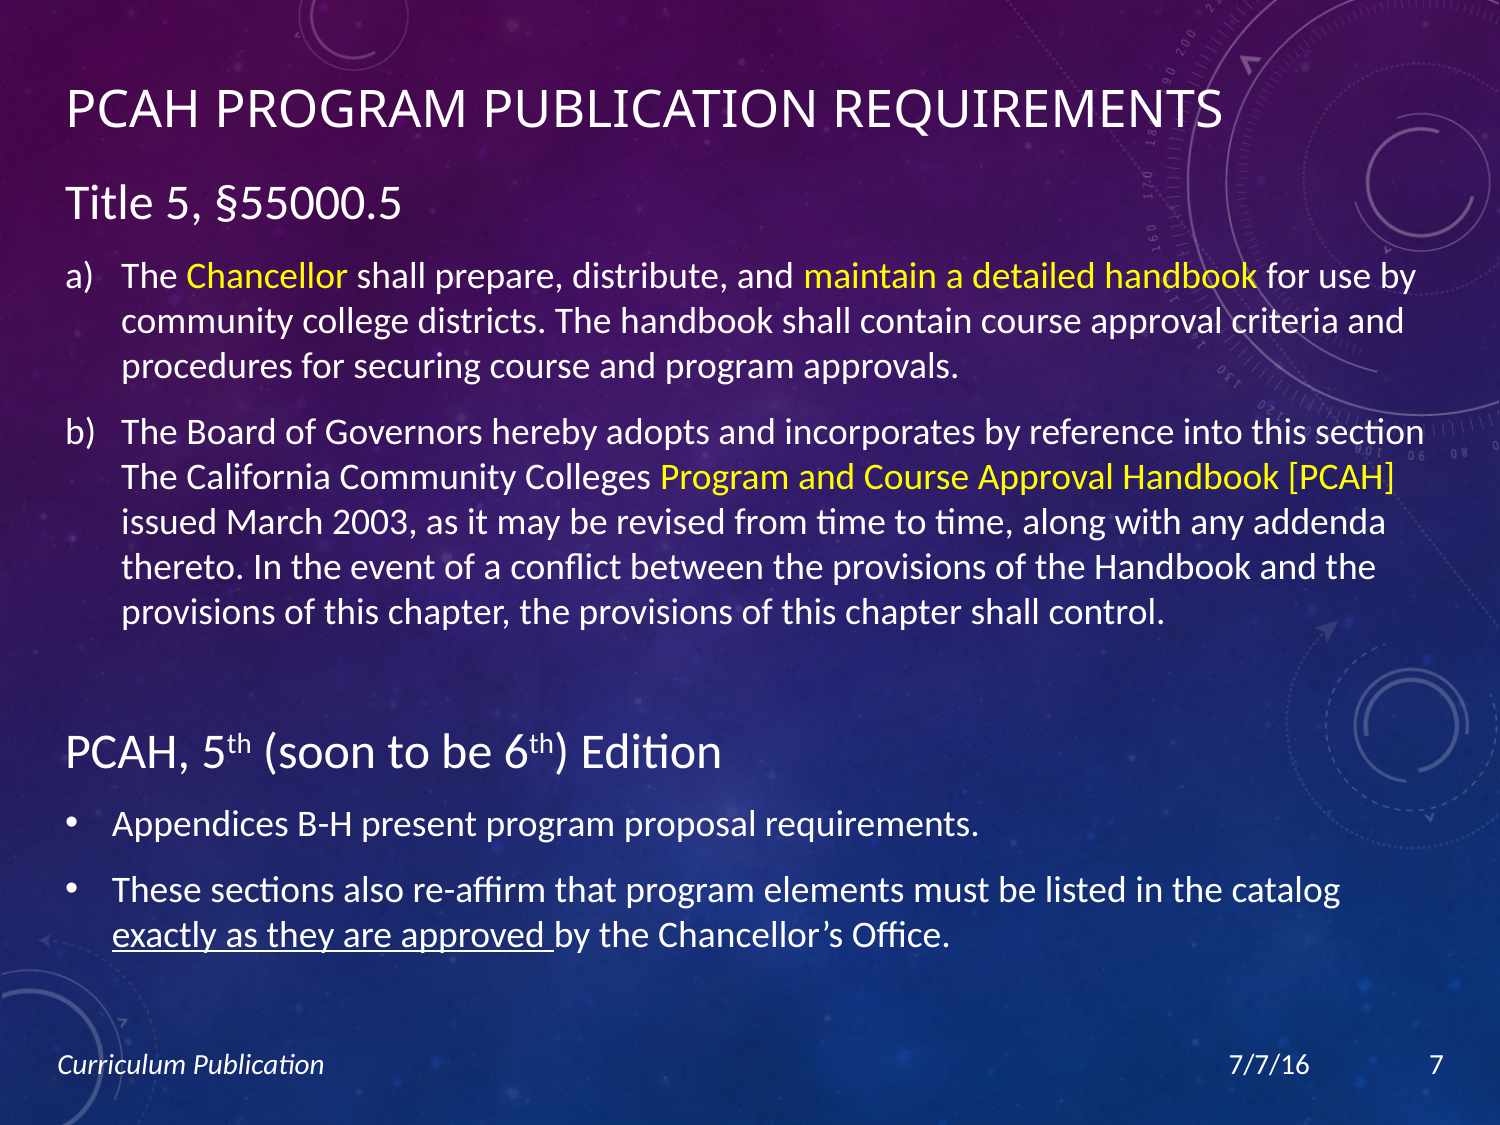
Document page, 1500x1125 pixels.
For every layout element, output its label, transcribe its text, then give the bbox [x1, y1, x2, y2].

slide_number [1025, 1037, 1325, 1088]
slide_number 7 [1325, 1037, 1459, 1088]
list Title 5, §55000.5 The Chancellor shall prepare, distribute, and maintain a detailed handbook for use by community college districts. The handbook shall contain course approval criteria and procedures for securing course and program approvals. The Board of Governors hereby adopts and incorporates by reference into this section The California Community Colleges Program and Course Approval Handbook [PCAH] issued March 2003, as it may be revised from time to time, along with any addenda thereto. In the event of a conflict between the provisions of the Handbook and the provisions of this chapter, the provisions of this chapter shall control. PCAH, 5th (soon to be 6th) Edition Appendices B-H present program proposal requirements. These sections also re-affirm that program elements must be listed in the catalog exactly as they are approved by the Chancellor’s Office. [50, 162, 1450, 1037]
picture [0, 0, 1500, 1125]
title pcah program publication requirements [50, 50, 1450, 162]
footer Curriculum Publication [42, 1037, 1025, 1088]
